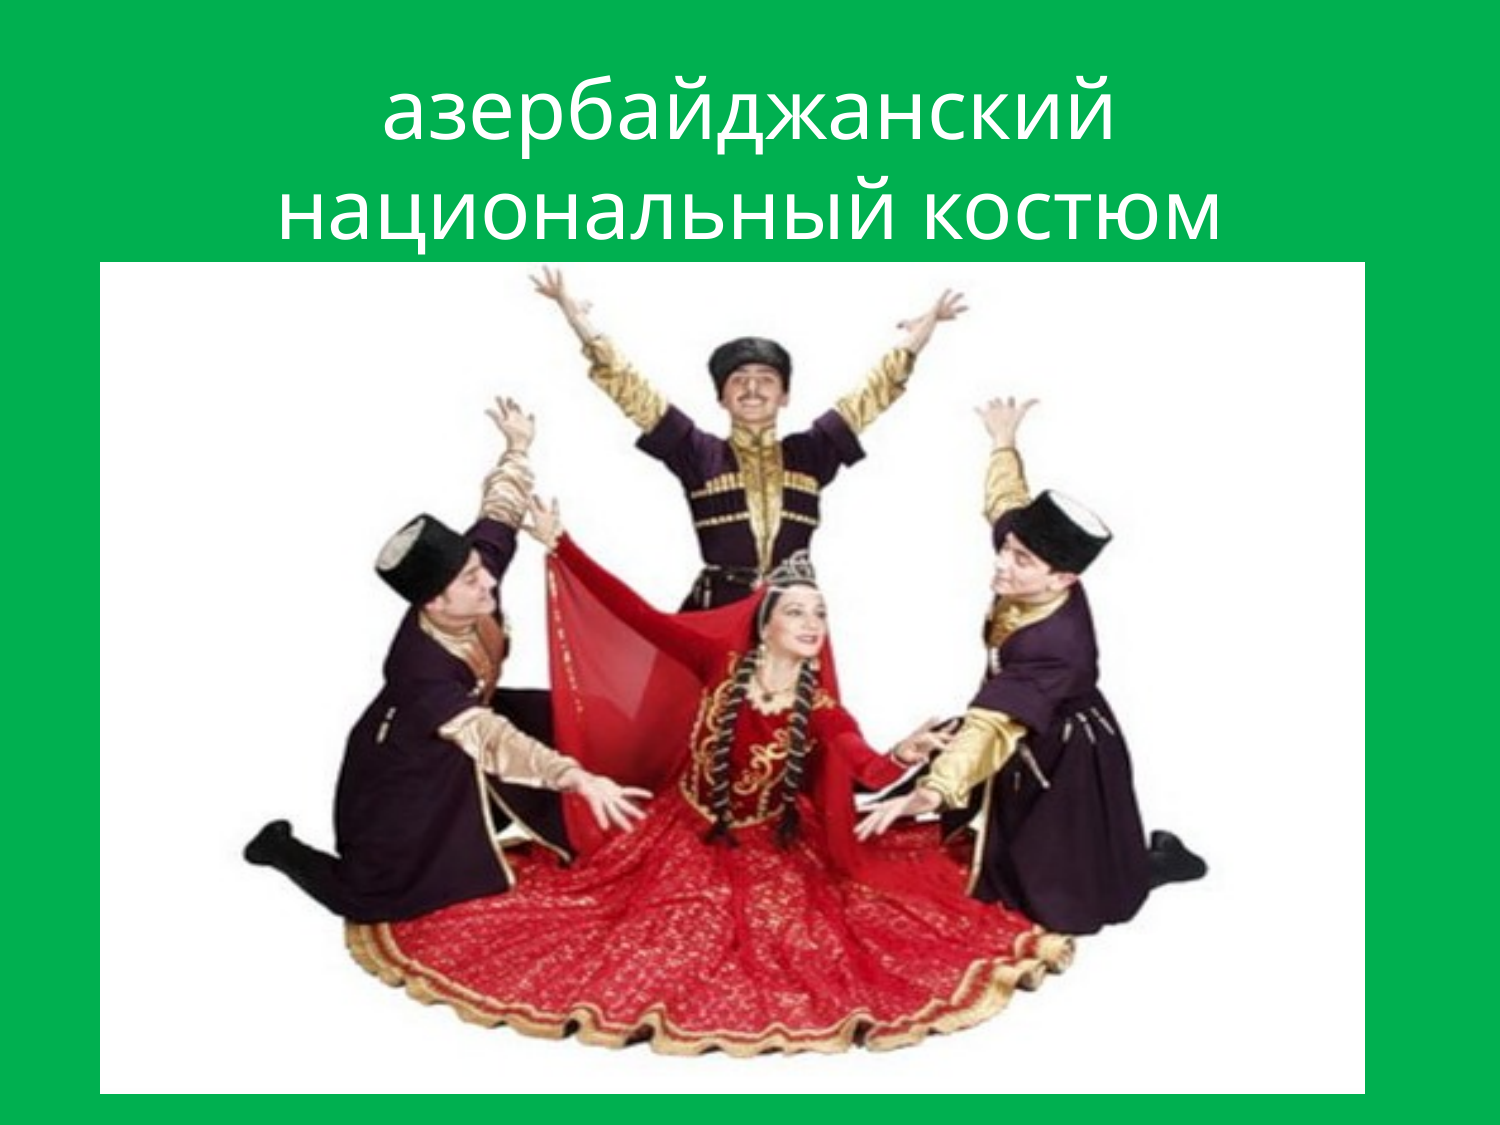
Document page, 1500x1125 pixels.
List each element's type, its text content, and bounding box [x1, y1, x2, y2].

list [100, 262, 1365, 1095]
title азербайджанский национальный костюм [75, 45, 1425, 268]
